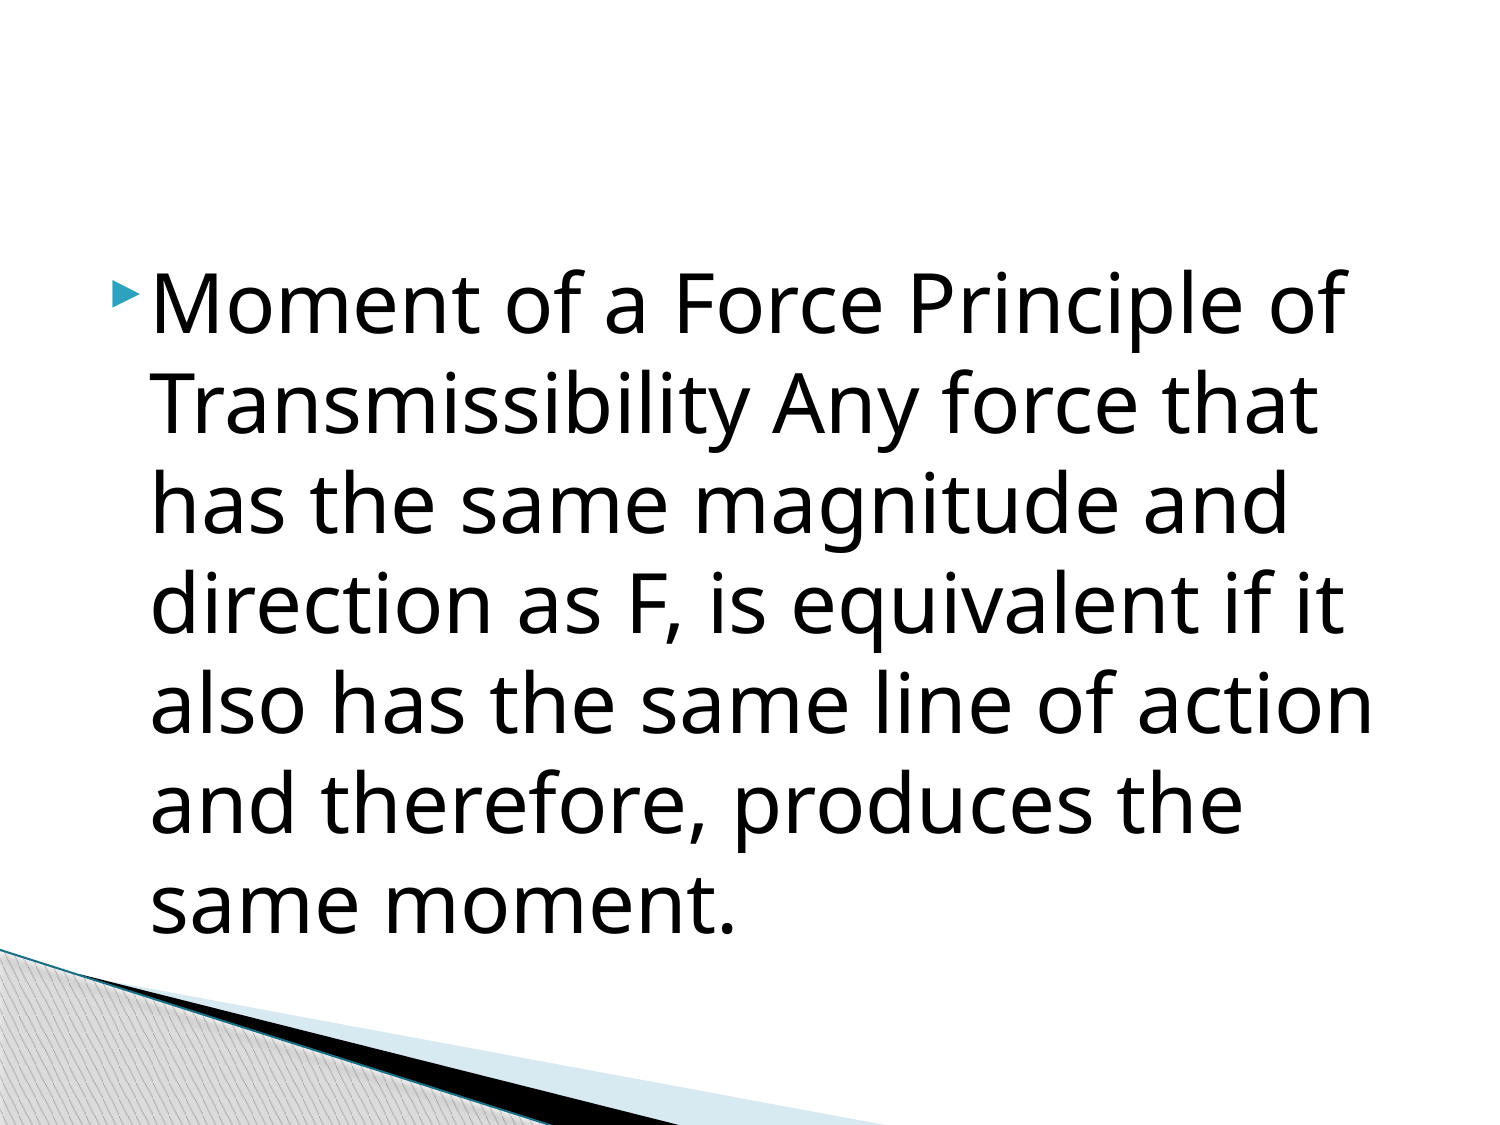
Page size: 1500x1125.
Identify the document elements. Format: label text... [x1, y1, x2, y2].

list Moment of a Force Principle of Transmissibility Any force that has the same magnitude and direction as F, is equivalent if it also has the same line of action and therefore, produces the same moment. [75, 243, 1425, 986]
